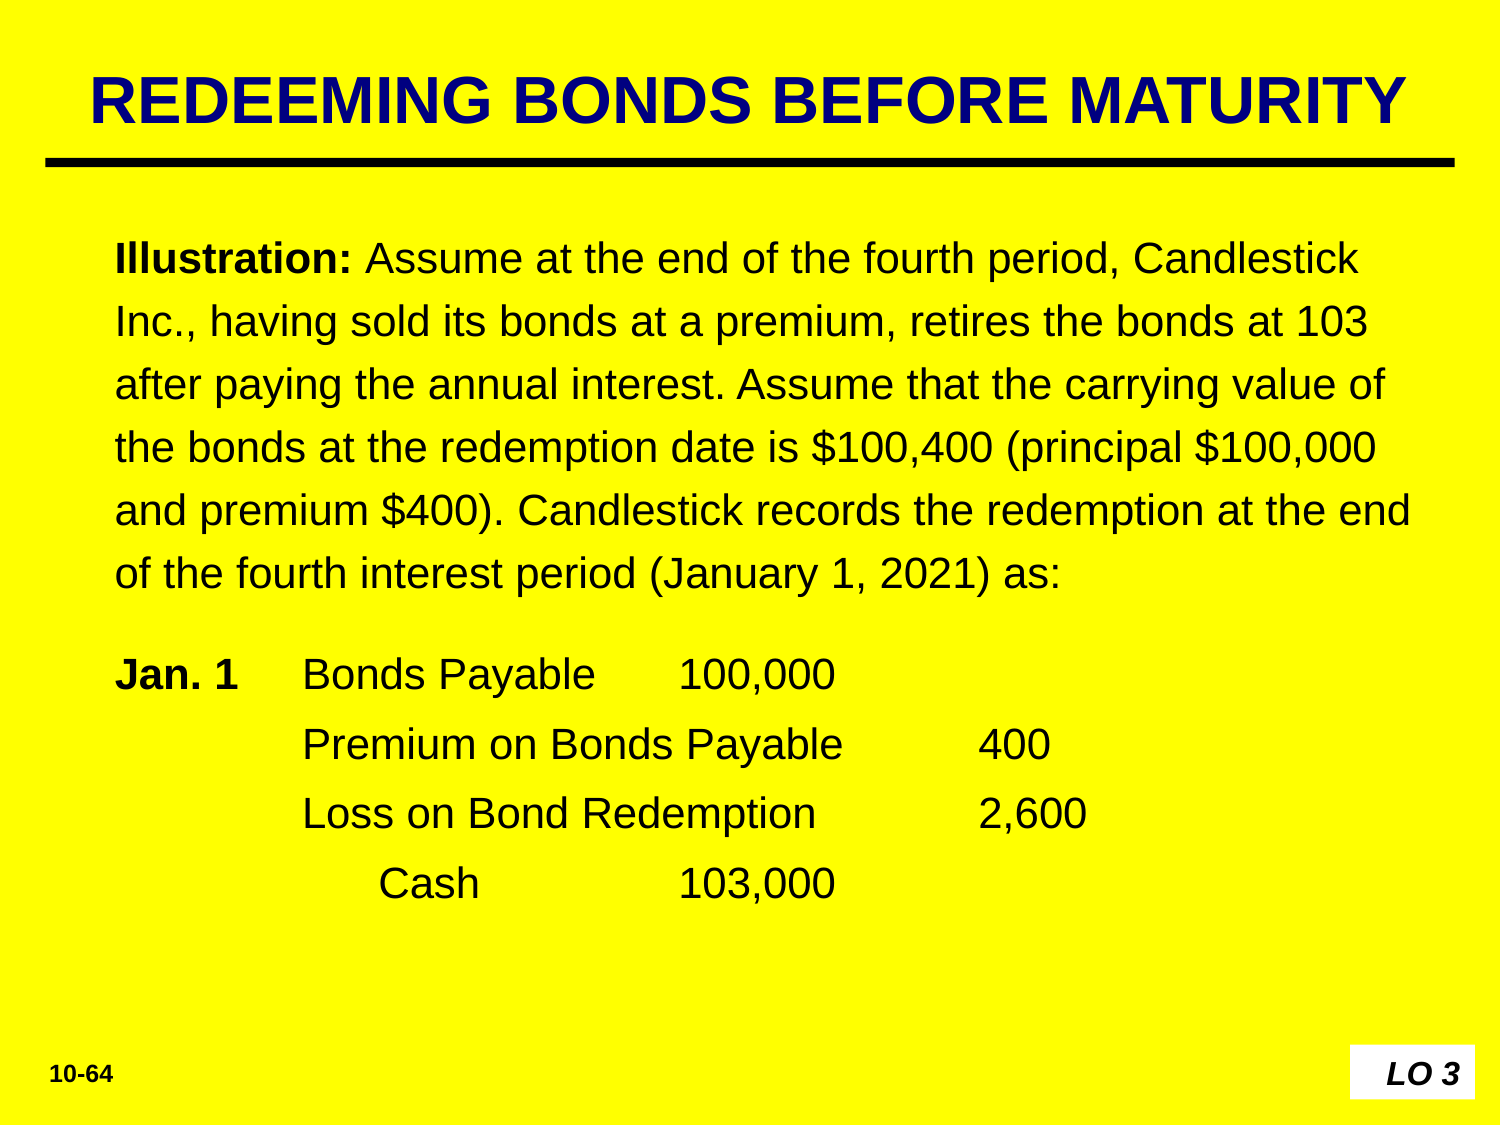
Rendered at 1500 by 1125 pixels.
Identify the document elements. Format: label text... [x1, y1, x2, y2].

text_box Jan. 1 [99, 628, 287, 706]
text_box LO 3 [1350, 1044, 1475, 1100]
text_box Bonds Payable 100,000 Premium on Bonds Payable 400 Loss on Bond Redemption 2,600 Cash 103,000 [287, 628, 1425, 915]
text_box REDEEMING BONDS BEFORE MATURITY [74, 50, 1436, 142]
text_box Illustration: Assume at the end of the fourth period, Candlestick Inc., having sold its bonds at a premium, retires the bonds at 103 after paying the annual interest. Assume that the carrying value of the bonds at the redemption date is $100,400 (principal $100,000 and premium $400). Candlestick records the redemption at the end of the fourth interest period (January 1, 2021) as: [99, 212, 1438, 605]
